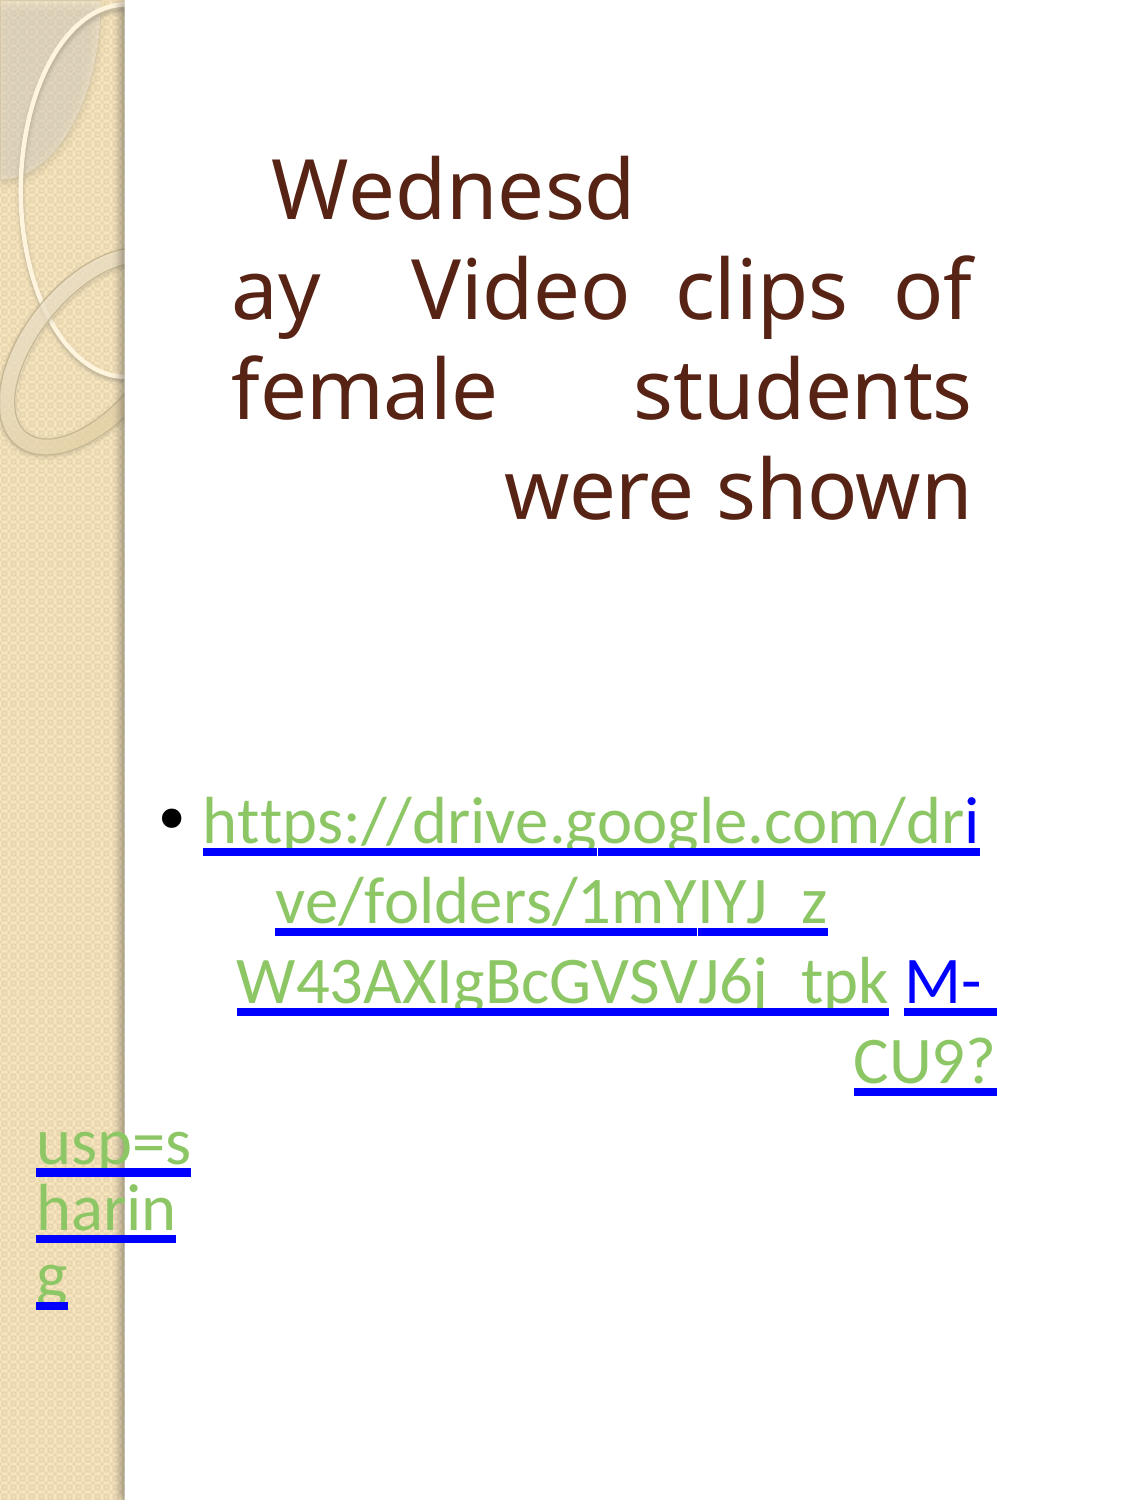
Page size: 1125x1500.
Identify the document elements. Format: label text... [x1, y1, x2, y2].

title Wednesday Video clips of female students were shown [231, 134, 975, 537]
text_box https://drive.google.com/dri • ve/folders/1mYIYJ_zM- W43AXIgBcGVSVJ6j_tpkCU9? usp=sharing [145, 774, 999, 1178]
